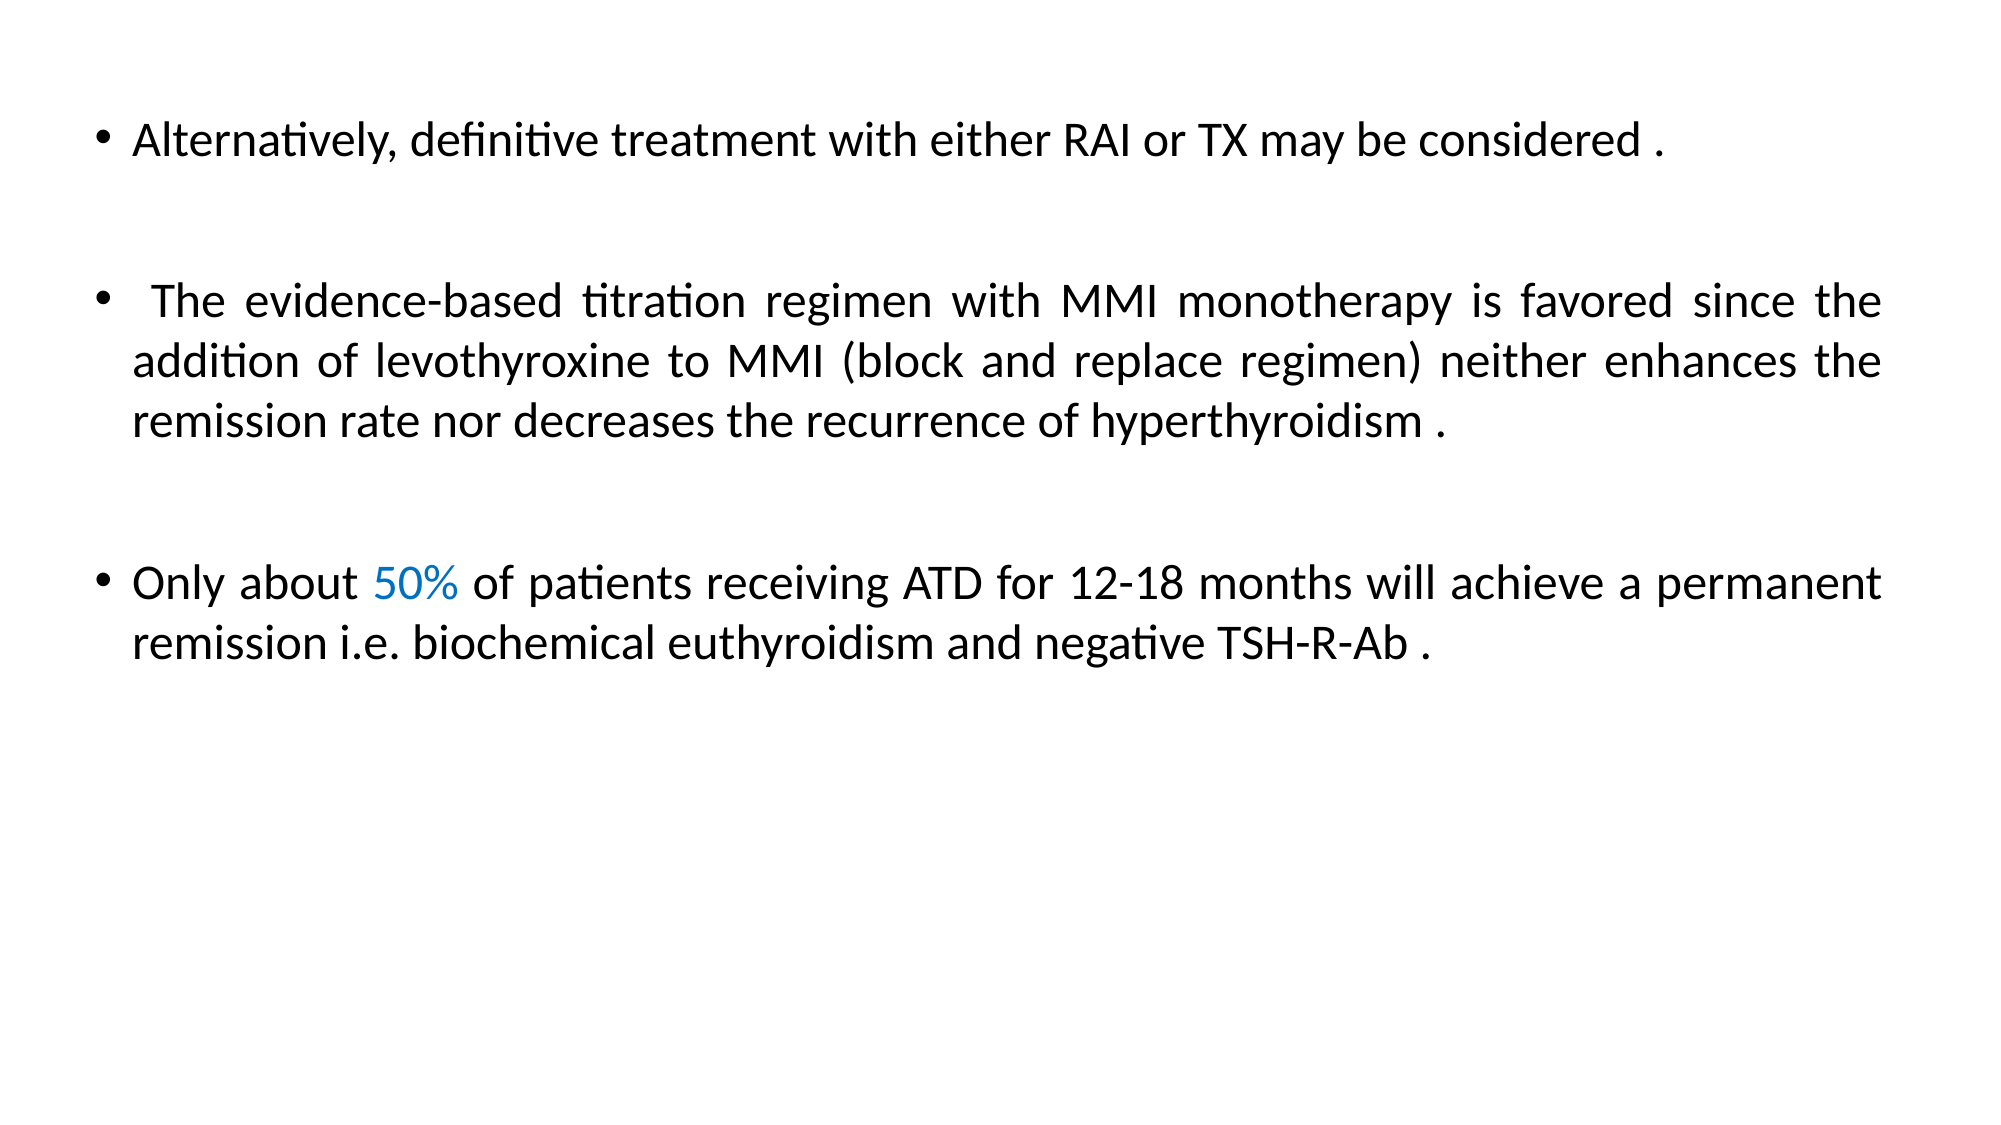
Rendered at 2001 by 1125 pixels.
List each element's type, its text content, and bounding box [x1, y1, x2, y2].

list Alternatively, definitive treatment with either RAI or TX may be considered . The evidence-based titration regimen with MMI monotherapy is favored since the addition of levothyroxine to MMI (block and replace regimen) neither enhances the remission rate nor decreases the recurrence of hyperthyroidism . Only about 50% of patients receiving ATD for 12-18 months will achieve a permanent remission i.e. biochemical euthyroidism and negative TSH-R-Ab . [79, 98, 1899, 1014]
